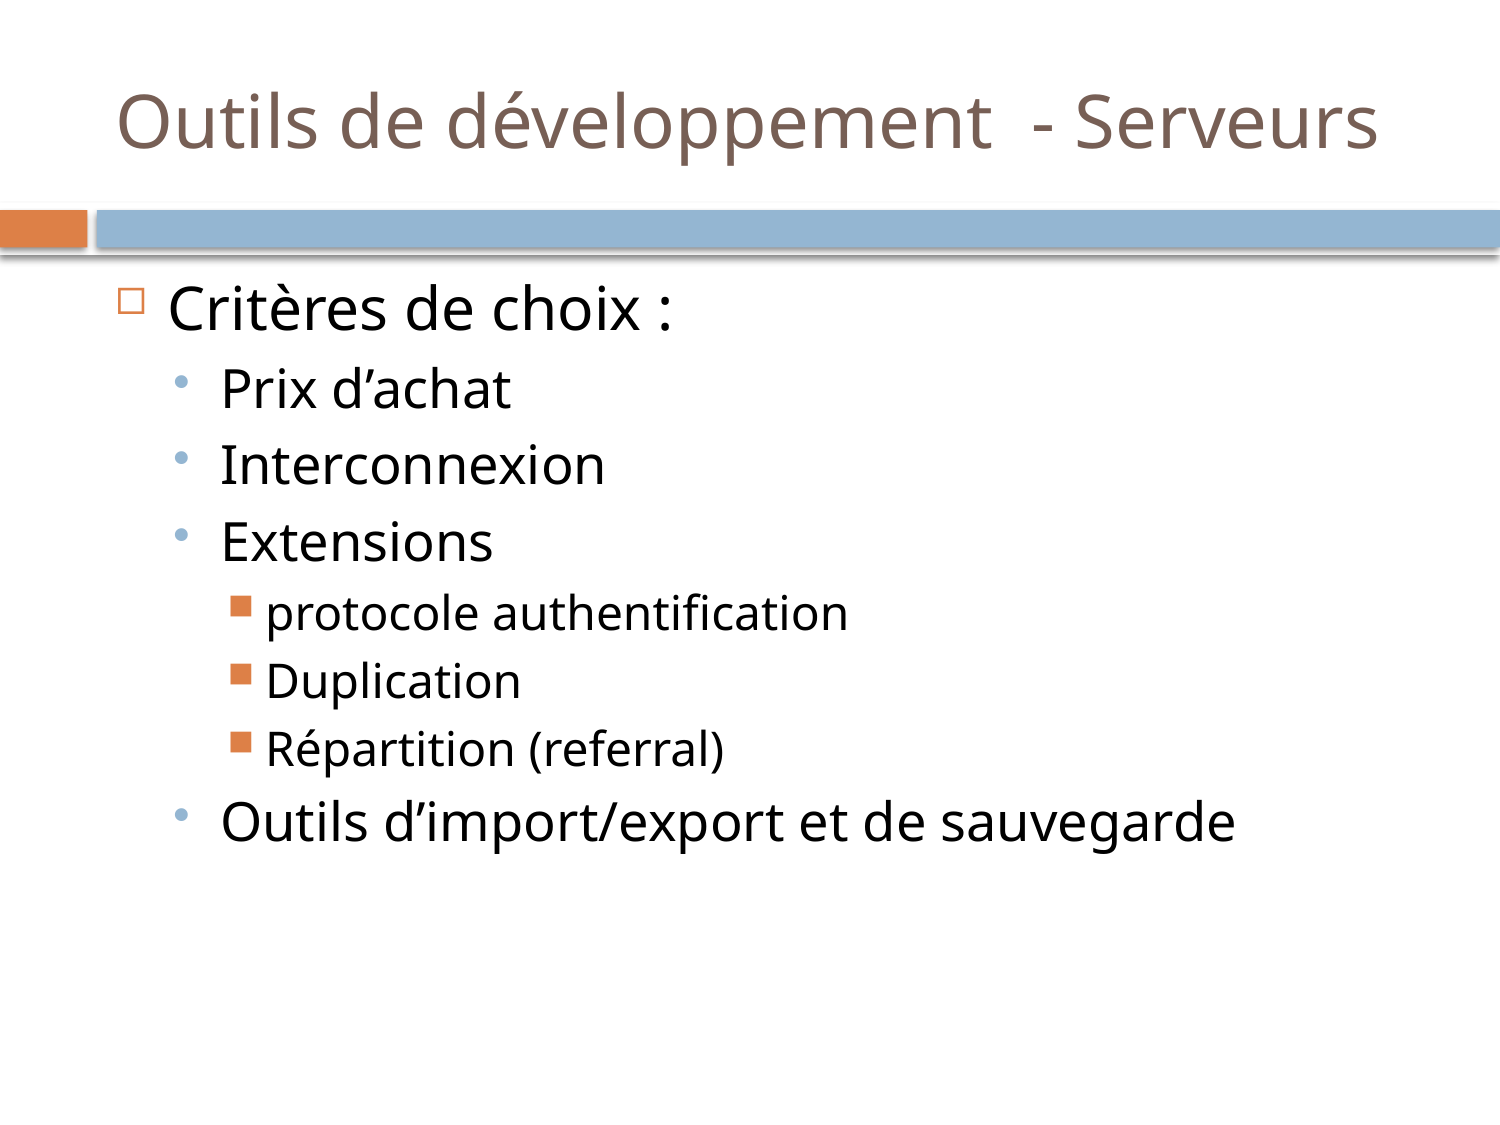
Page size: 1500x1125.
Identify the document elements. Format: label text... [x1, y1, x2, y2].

list Critères de choix : Prix d’achat Interconnexion Extensions protocole authentification Duplication Répartition (referral) Outils d’import/export et de sauvegarde [100, 262, 1438, 1000]
title Outils de développement - Serveurs [100, 37, 1438, 200]
